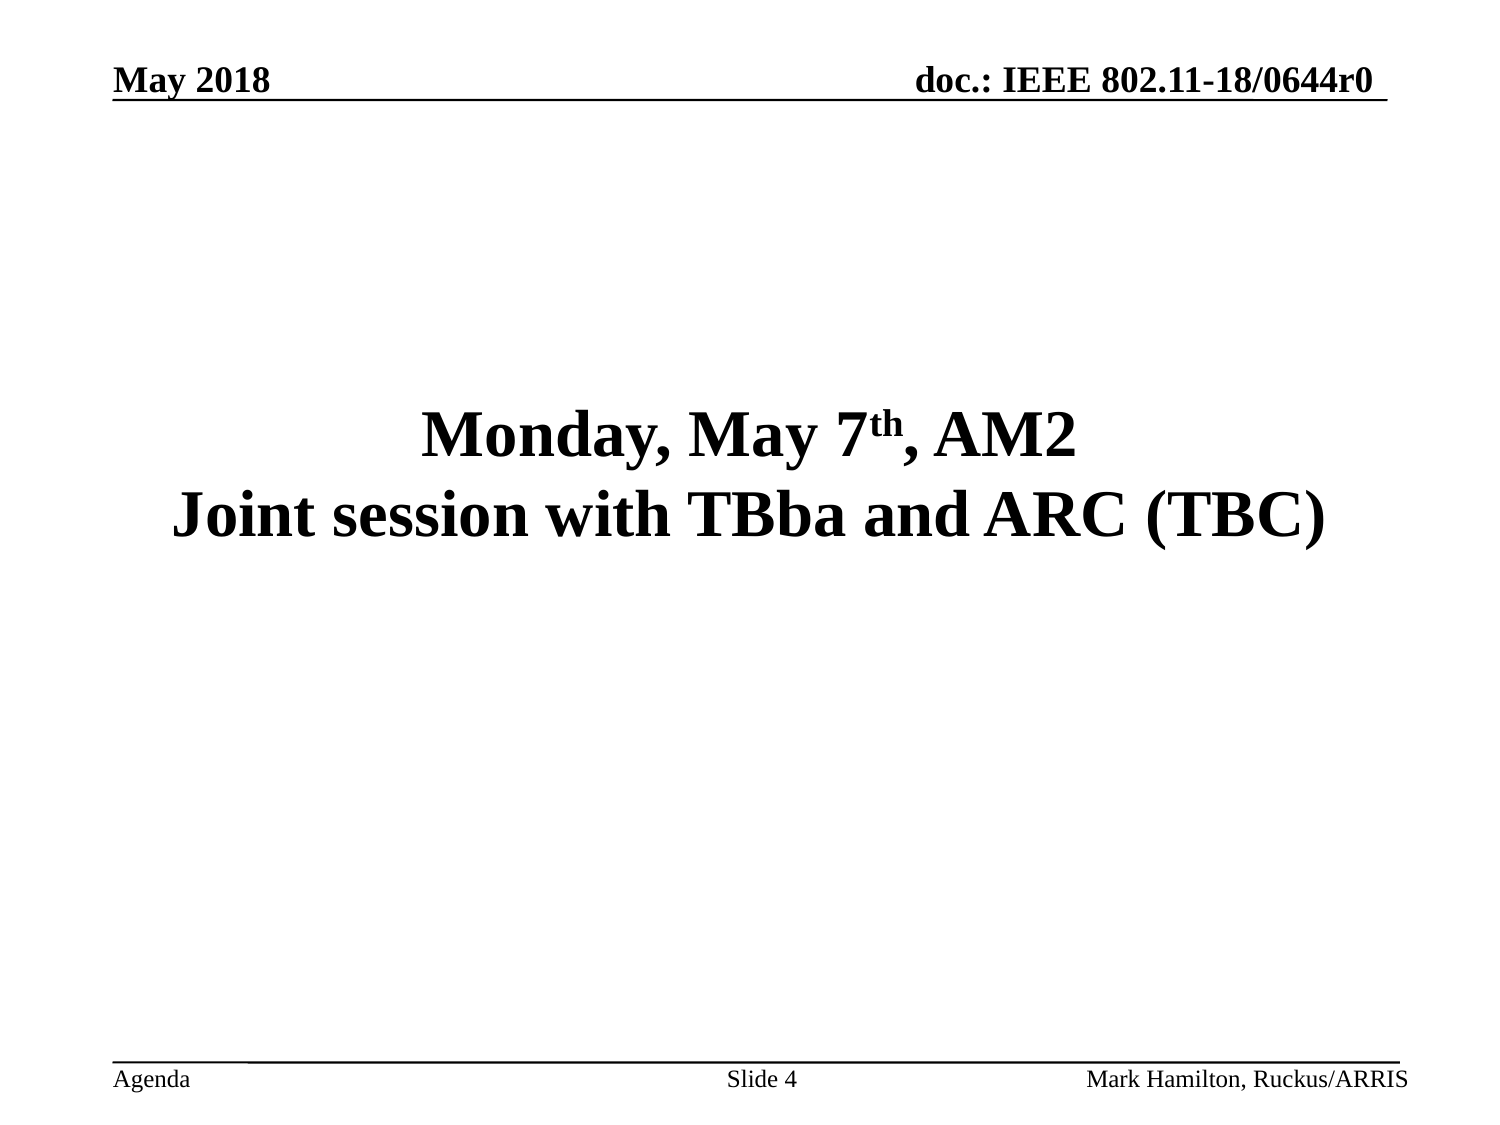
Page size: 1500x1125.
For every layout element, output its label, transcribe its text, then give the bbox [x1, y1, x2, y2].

title Monday, May 7th, AM2 Joint session with TBba and ARC (TBC) [112, 349, 1388, 591]
